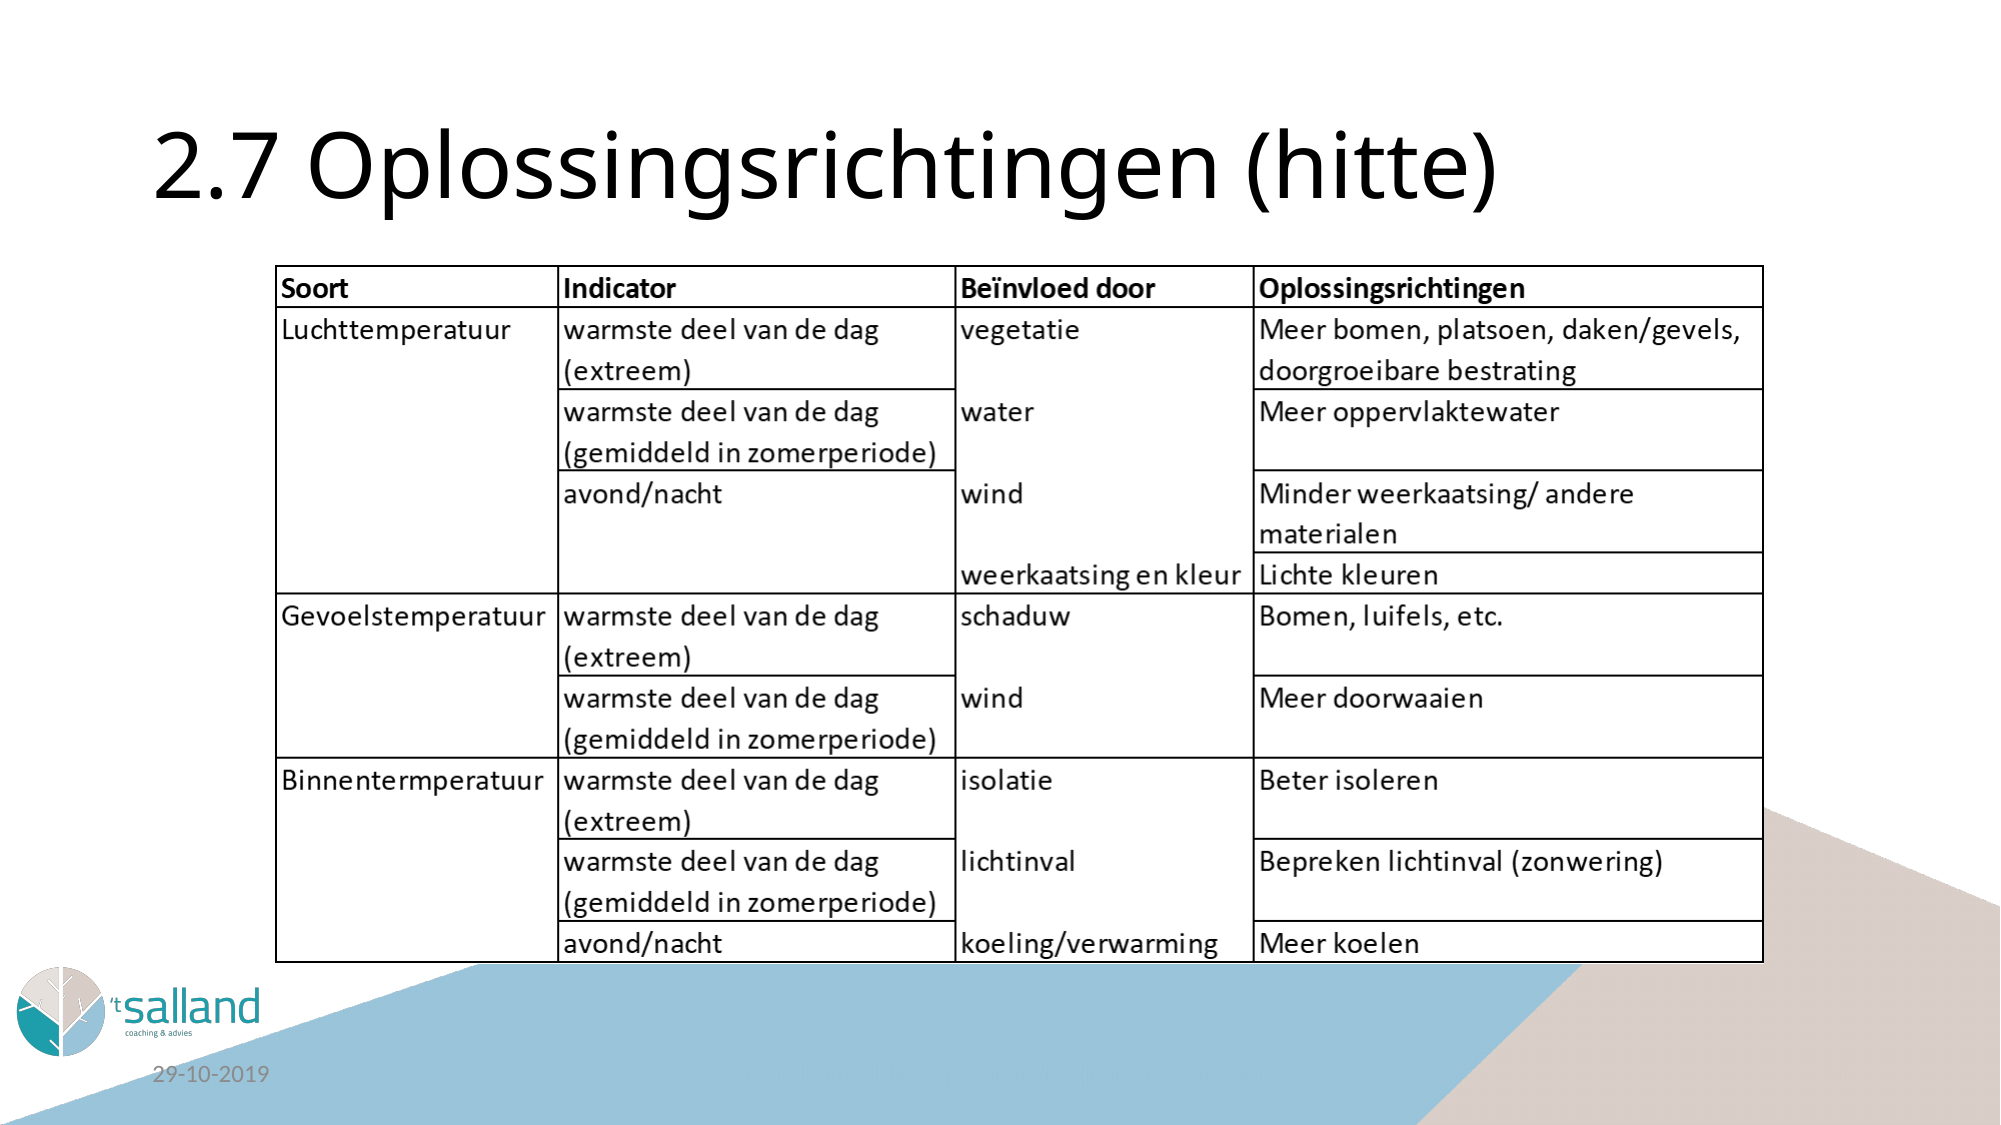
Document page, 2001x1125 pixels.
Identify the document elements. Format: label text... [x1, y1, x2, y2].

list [274, 265, 1765, 964]
picture [0, 690, 2000, 1125]
title 2.7 Oplossingsrichtingen (hitte) [137, 59, 1863, 278]
